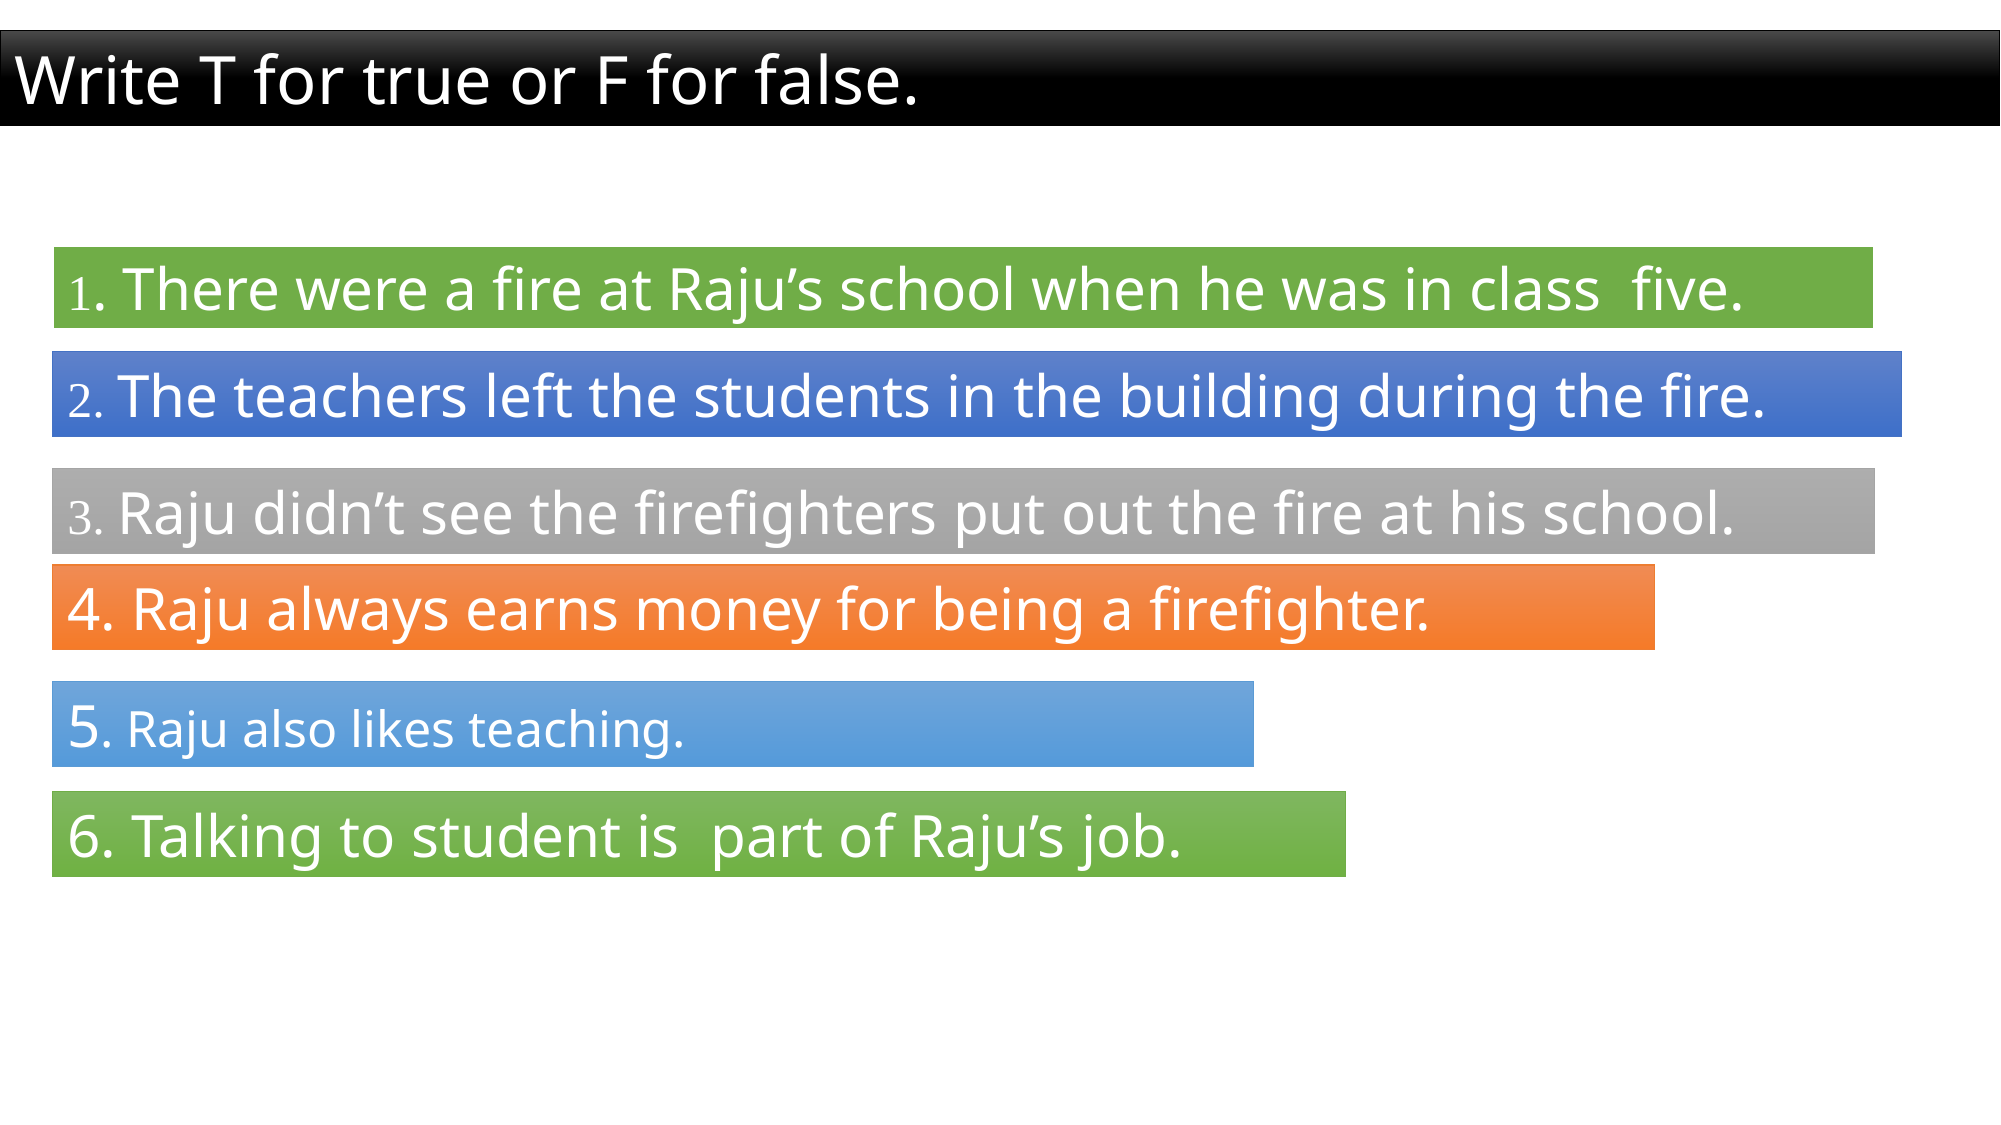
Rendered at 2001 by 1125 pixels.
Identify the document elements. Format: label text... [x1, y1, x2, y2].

text_box Write T for true or F for false. [0, 30, 2000, 126]
text_box 2. The teachers left the students in the building during the fire. [52, 351, 1902, 437]
text_box 3. Raju didn’t see the firefighters put out the fire at his school. [52, 468, 1875, 554]
text_box 5. Raju also likes teaching. [52, 681, 1254, 767]
text_box 6. Talking to student is part of Raju’s job. [52, 791, 1346, 877]
text_box 4. Raju always earns money for being a firefighter. [52, 564, 1655, 650]
text_box 1. There were a fire at Raju’s school when he was in class five. [51, 244, 1877, 331]
